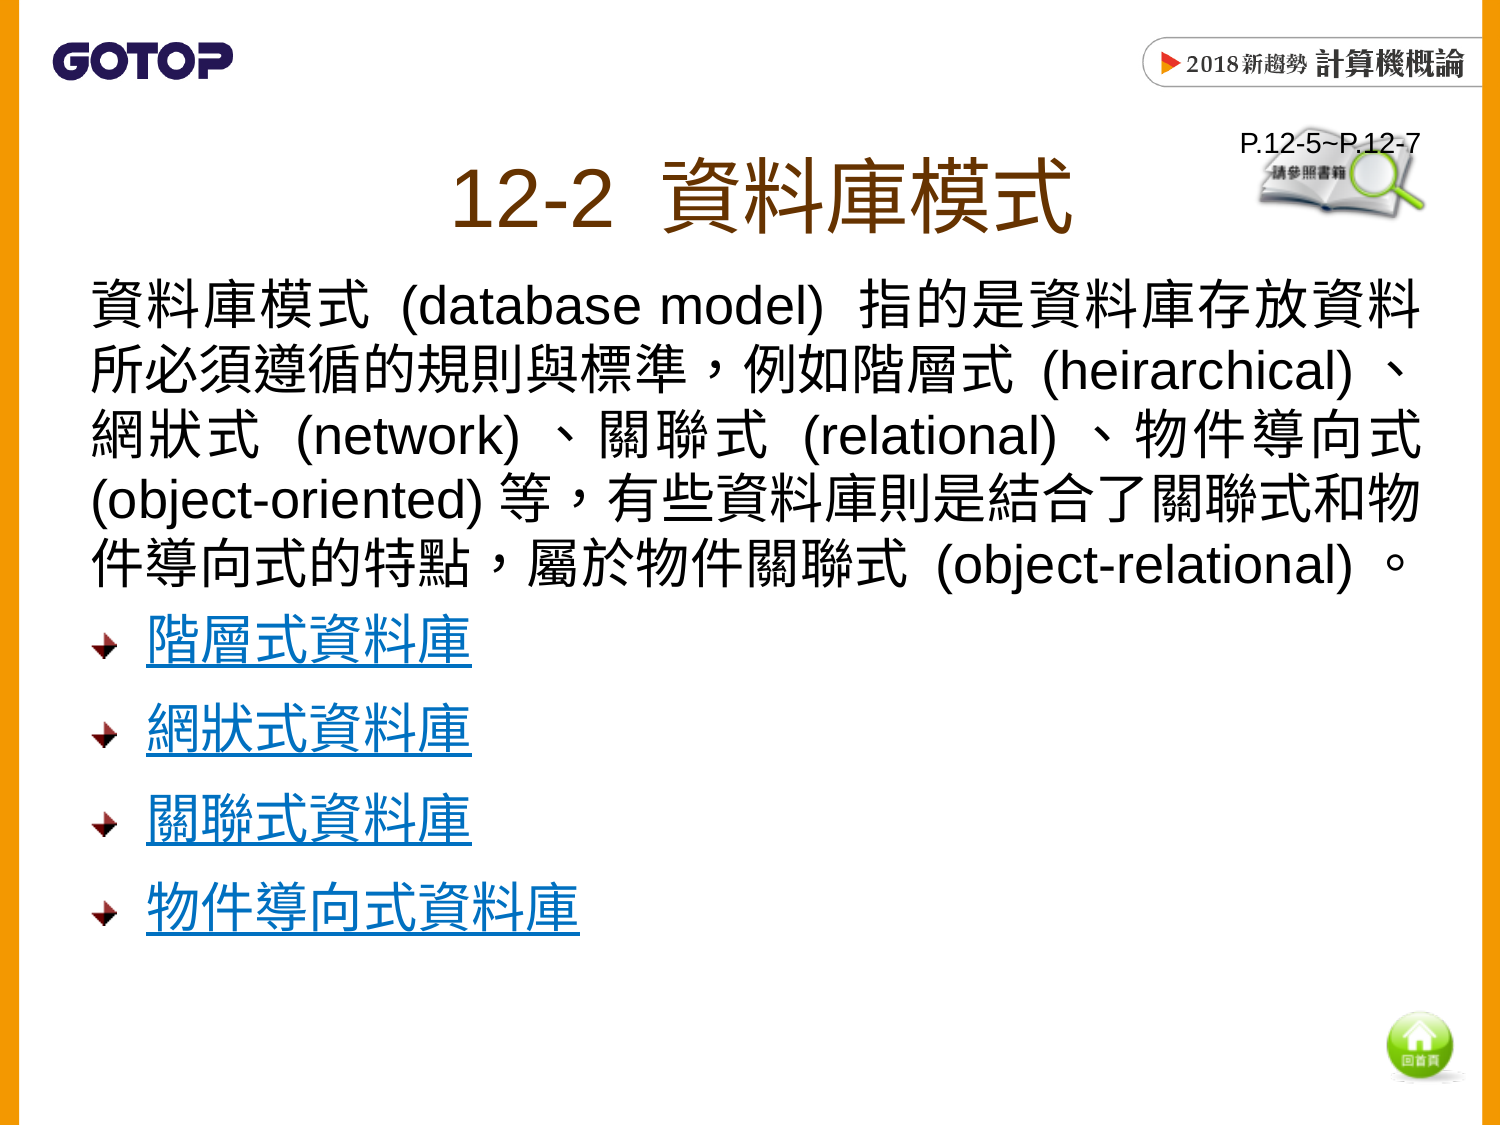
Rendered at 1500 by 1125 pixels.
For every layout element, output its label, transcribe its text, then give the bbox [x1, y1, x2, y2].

picture [0, 0, 1500, 1125]
list 資料庫模式 (database model) 指的是資料庫存放資料所必須遵循的規則與標準，例如階層式 (heirarchical)、網狀式 (network)、關聯式 (relational)、物件導向式 (object-oriented)等，有些資料庫則是結合了關聯式和物件導向式的特點，屬於物件關聯式 (object-relational)。 階層式資料庫 網狀式資料庫 關聯式資料庫 物件導向式資料庫 [75, 262, 1438, 988]
text_box P.12-5~P.12-7 [1224, 117, 1450, 167]
title 12-2 資料庫模式 [50, 125, 1475, 263]
